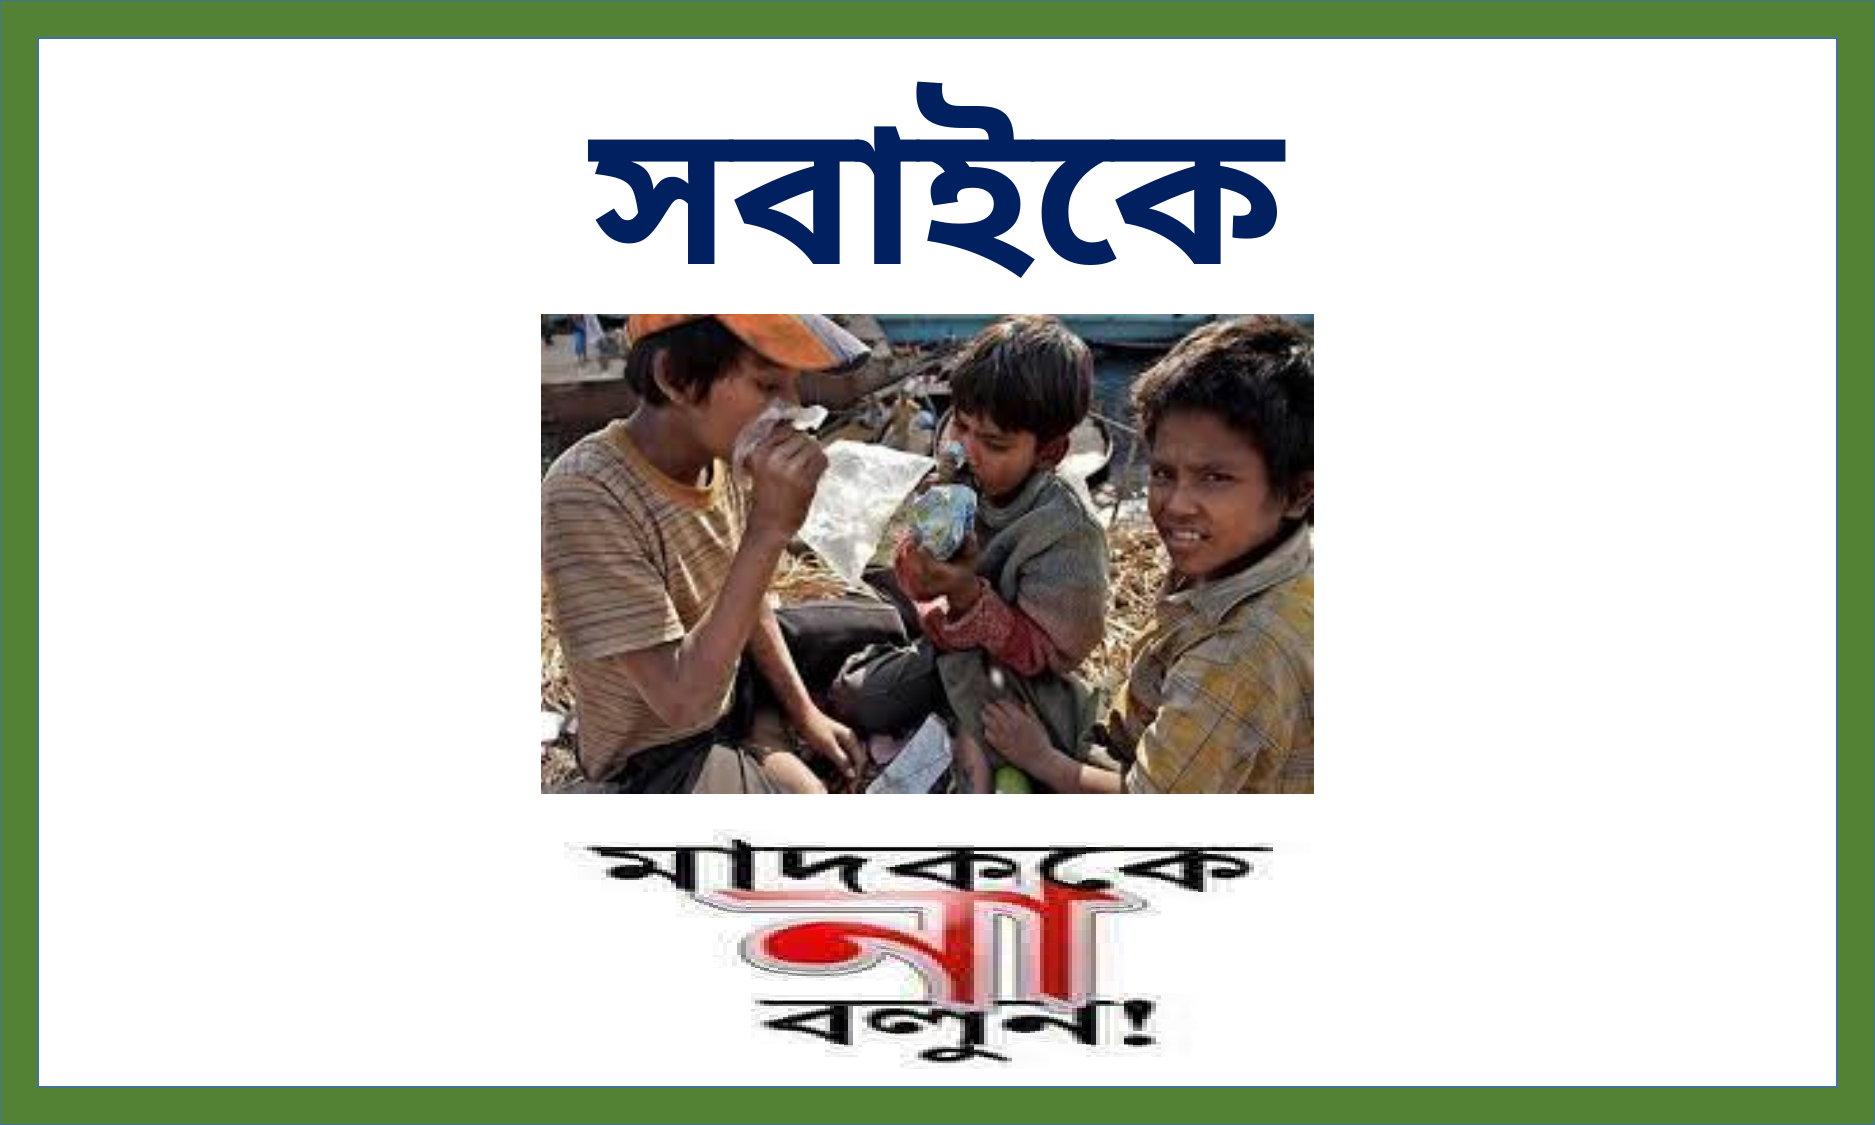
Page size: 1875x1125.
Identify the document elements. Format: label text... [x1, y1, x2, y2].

picture [541, 314, 1314, 794]
text_box সবাইকে ধন্যবাদ [299, 56, 1576, 552]
picture [378, 817, 1497, 1076]
